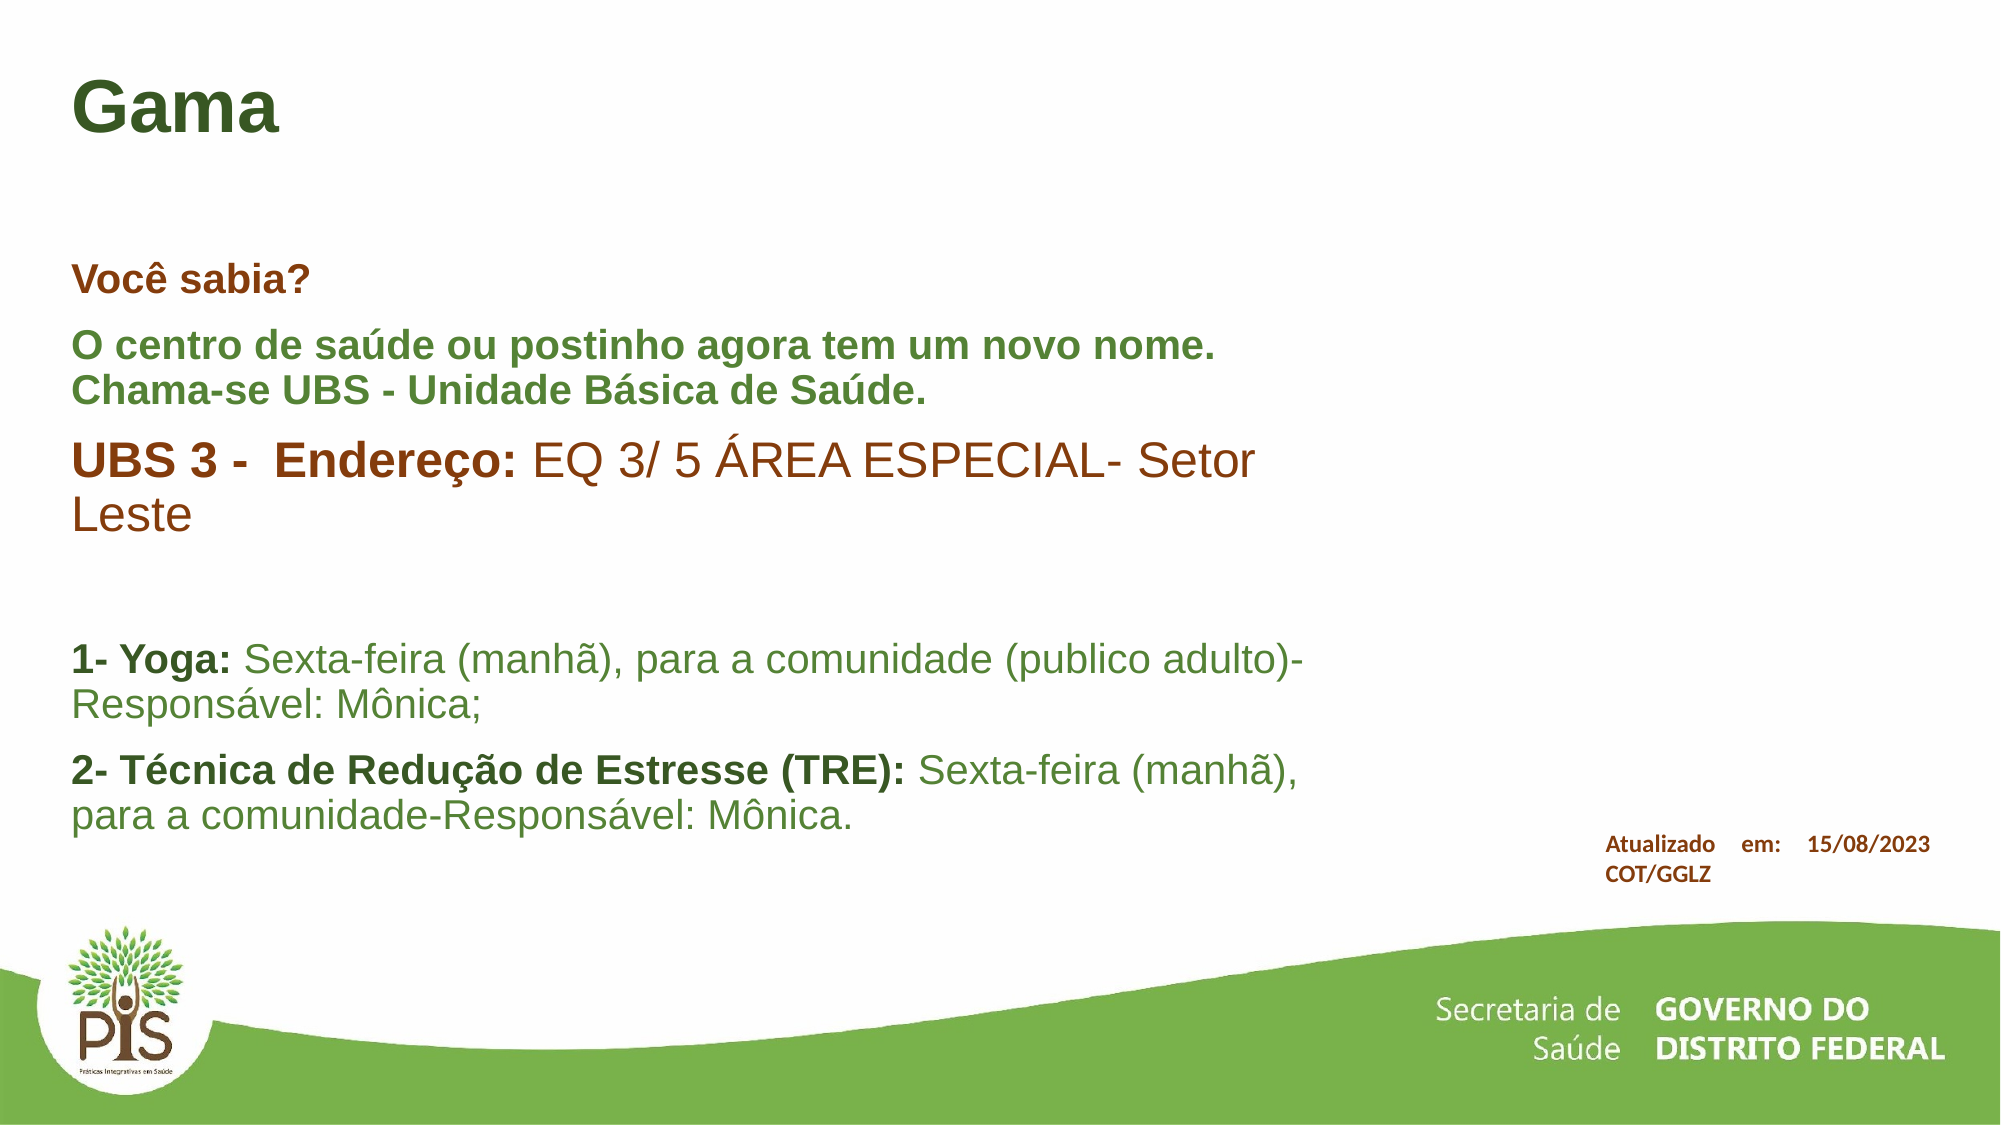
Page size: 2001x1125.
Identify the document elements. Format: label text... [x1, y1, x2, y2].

title Gama [55, 0, 1781, 218]
picture [0, 0, 2001, 1125]
list Você sabia? O centro de saúde ou postinho agora tem um novo nome. Chama-se UBS - Unidade Básica de Saúde. UBS 3 - Endereço: EQ 3/ 5 ÁREA ESPECIAL- Setor Leste 1- Yoga: Sexta-feira (manhã), para a comunidade (publico adulto)- Responsável: Mônica; 2- Técnica de Redução de Estresse (TRE): Sexta-feira (manhã), para a comunidade-Responsável: Mônica. [55, 249, 1384, 990]
text_box Atualizado em: 15/08/2023 COT/GGLZ [1590, 820, 1946, 896]
